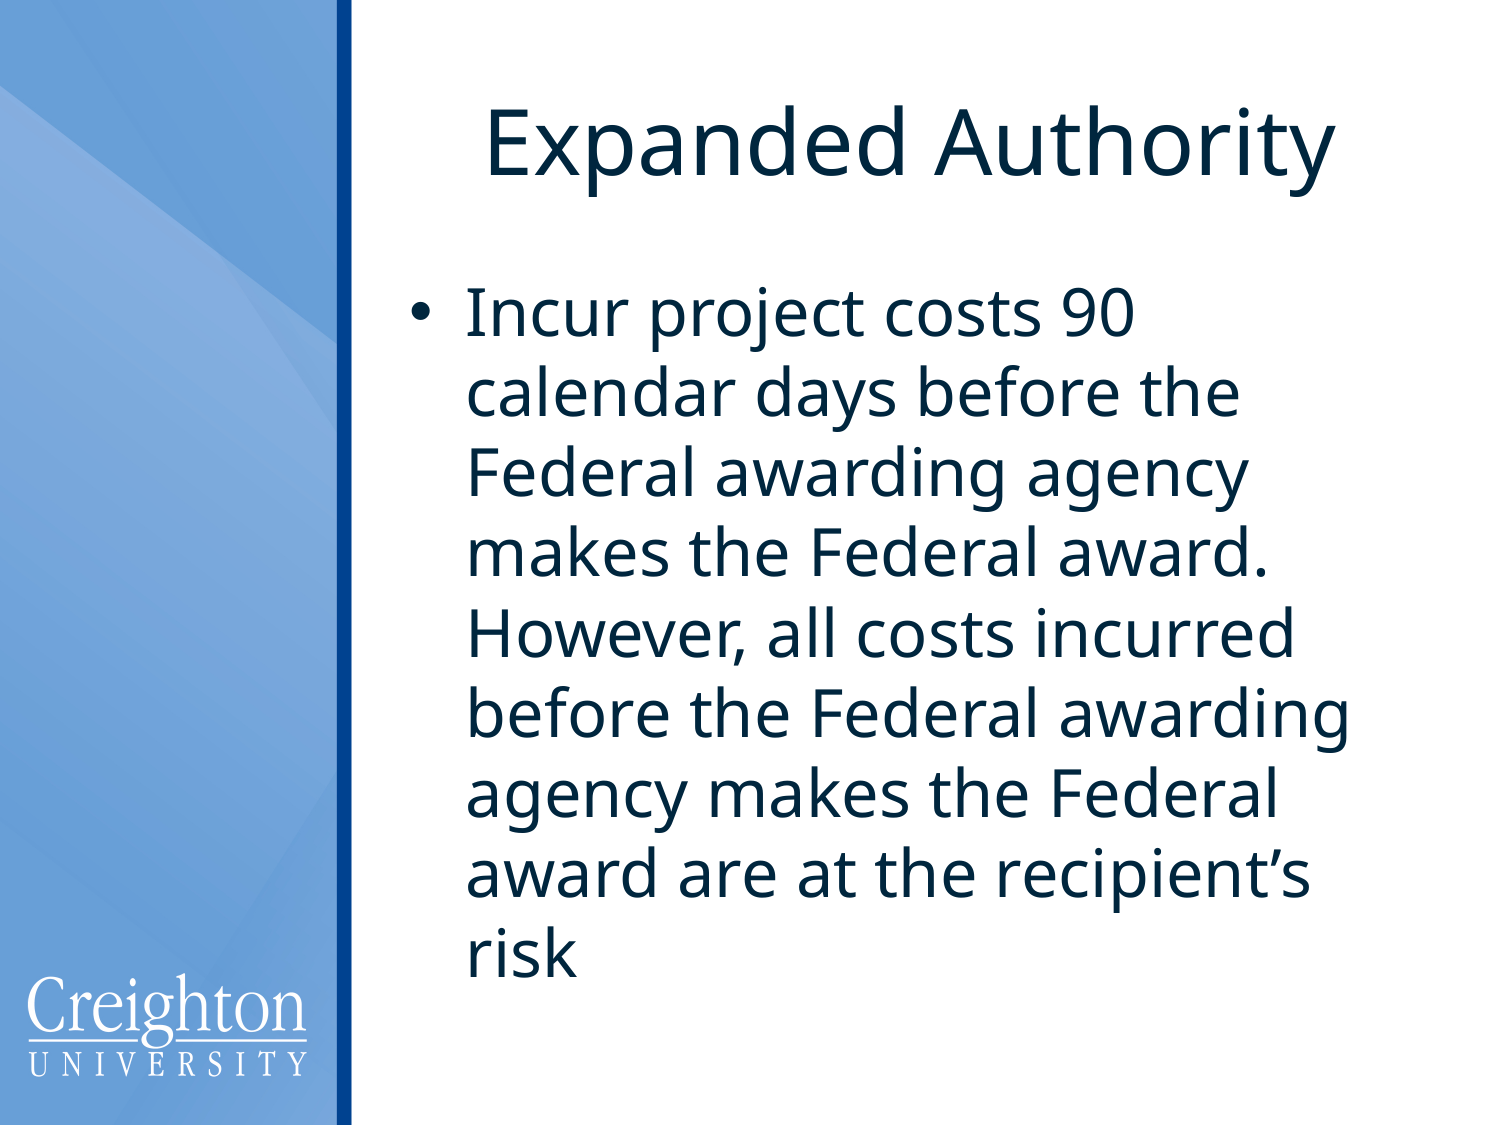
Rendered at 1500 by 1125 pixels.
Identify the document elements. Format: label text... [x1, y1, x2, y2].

picture [0, 0, 1500, 1125]
title Expanded Authority [394, 45, 1425, 233]
list Incur project costs 90 calendar days before the Federal awarding agency makes the Federal award. However, all costs incurred before the Federal awarding agency makes the Federal award are at the recipient’s risk [394, 262, 1425, 1005]
